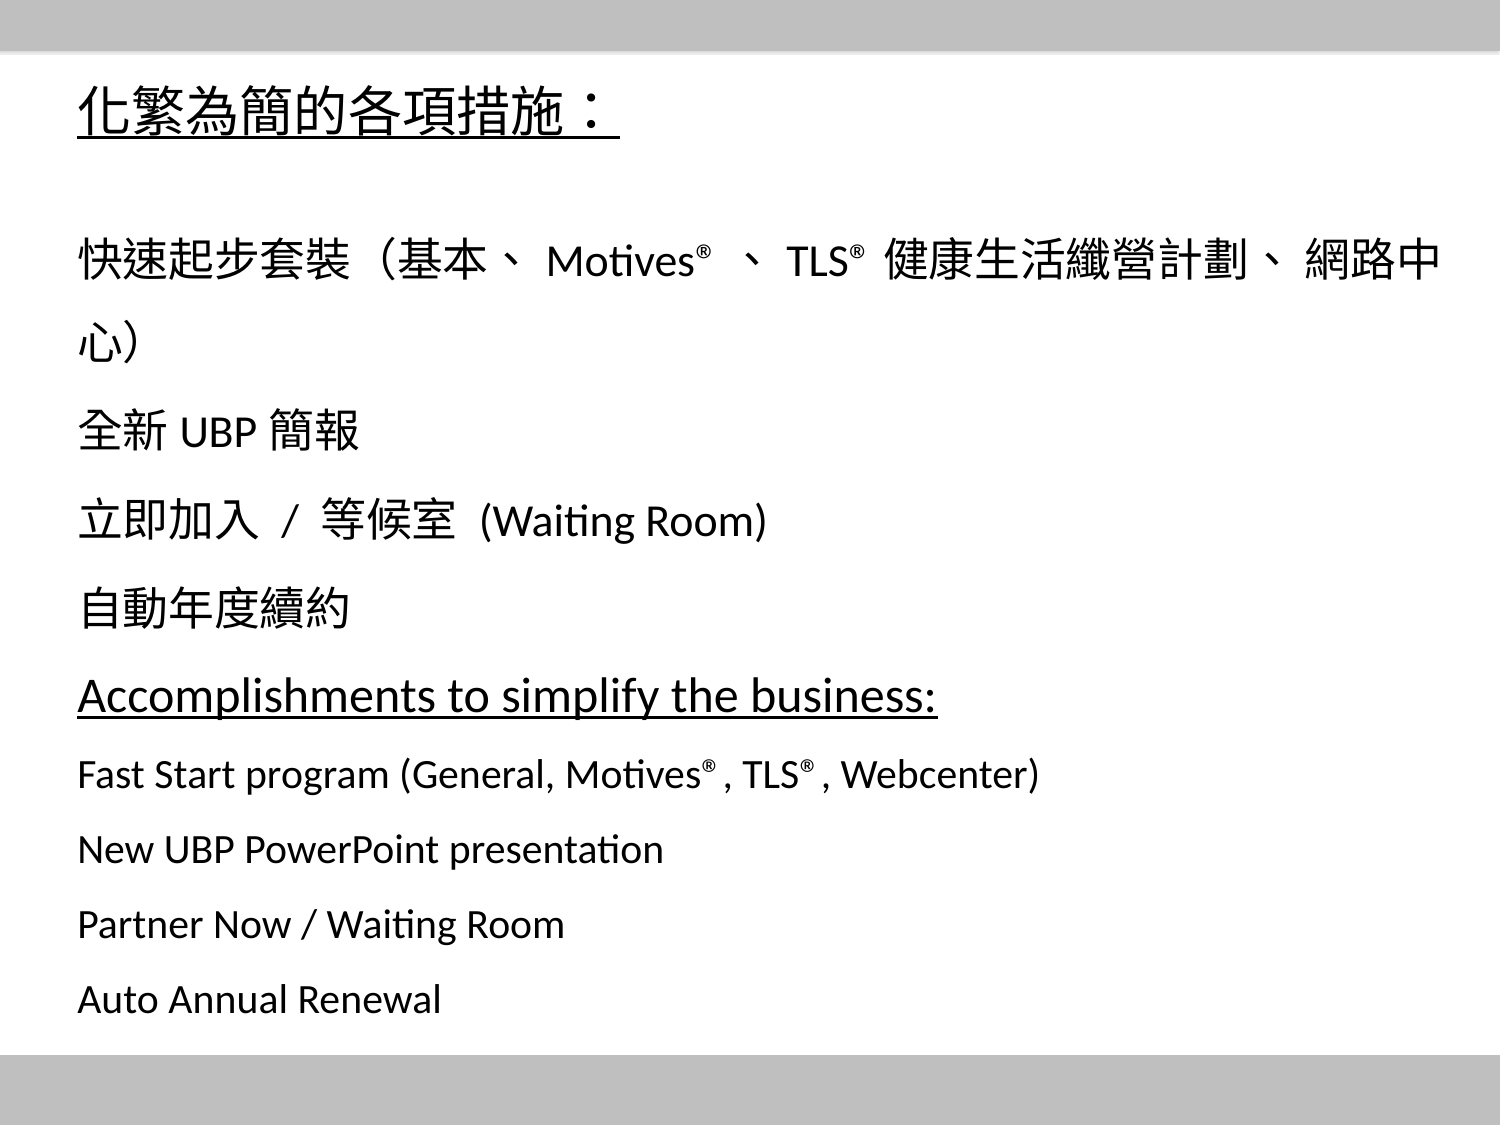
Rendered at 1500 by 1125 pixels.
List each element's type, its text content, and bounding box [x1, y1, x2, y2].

text_box [0, 0, 1500, 51]
text_box [0, 1055, 1500, 1125]
text_box Accomplishments to simplify the business: Fast Start program (General, Motives®, TLS®, Webcenter) New UBP PowerPoint presentation Partner Now / Waiting Room Auto Annual Renewal [62, 642, 1370, 1030]
text_box 化繁為簡的各項措施： 快速起步套裝（基本、Motives®、TLS®健康生活纖營計劃、 網路中心） 全新UBP簡報 立即加入 / 等候室 (Waiting Room) 自動年度續約 [62, 69, 1488, 642]
